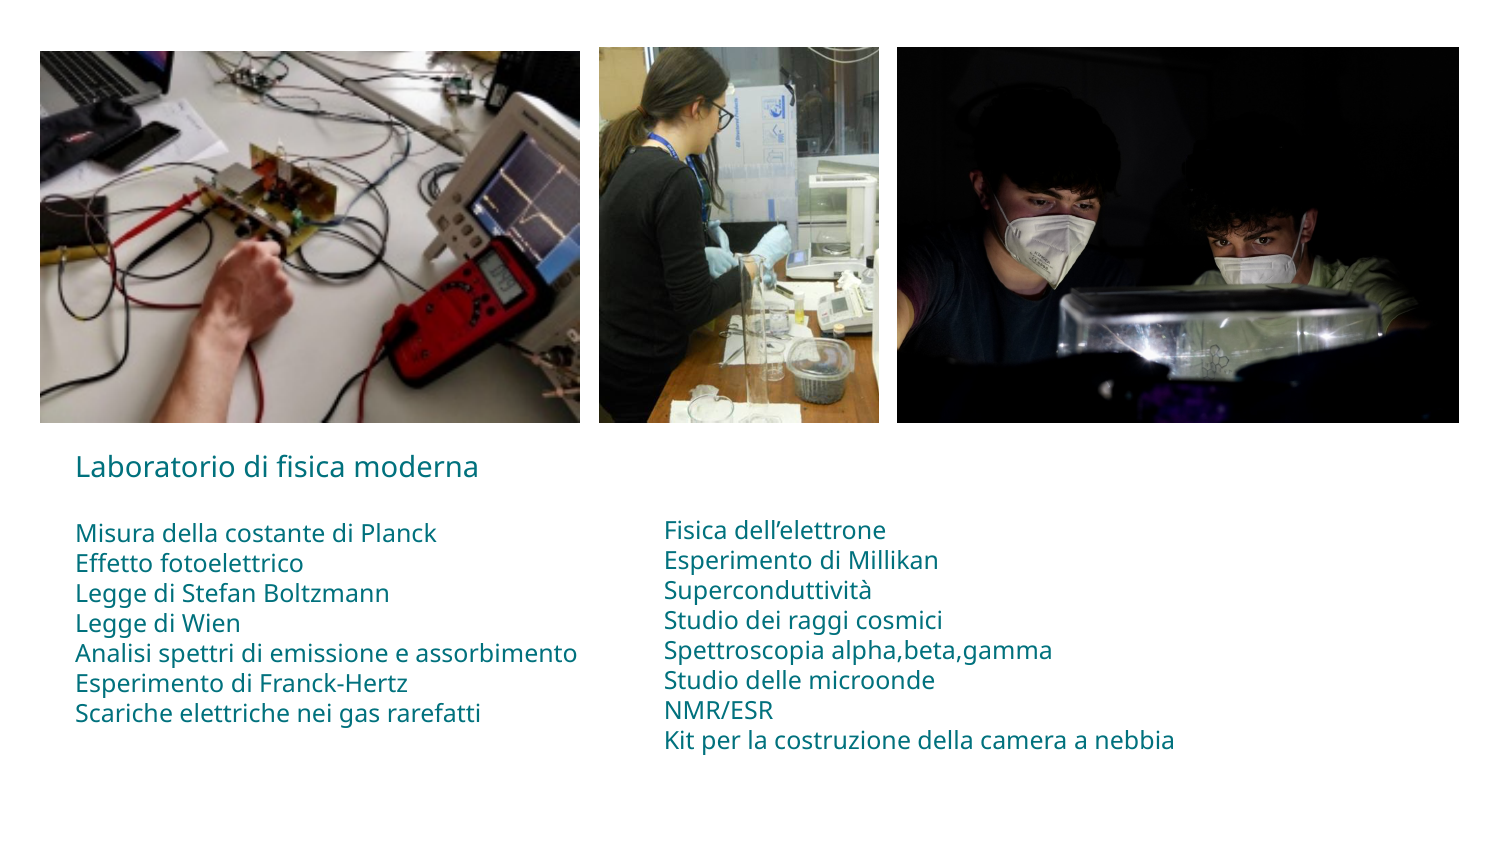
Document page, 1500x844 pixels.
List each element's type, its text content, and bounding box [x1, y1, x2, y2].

picture [598, 47, 879, 423]
picture [897, 47, 1460, 423]
picture [40, 51, 581, 423]
text_box Laboratorio di fisica moderna Misura della costante di Planck Effetto fotoelettrico Legge di Stefan Boltzmann Legge di Wien Analisi spettri di emissione e assorbimento Esperimento di Franck-Hertz Scariche elettriche nei gas rarefatti [60, 440, 594, 770]
text_box Fisica dell’elettrone Esperimento di Millikan Superconduttività Studio dei raggi cosmici Spettroscopia alpha,beta,gamma Studio delle microonde NMR/ESR Kit per la costruzione della camera a nebbia [648, 437, 1192, 797]
